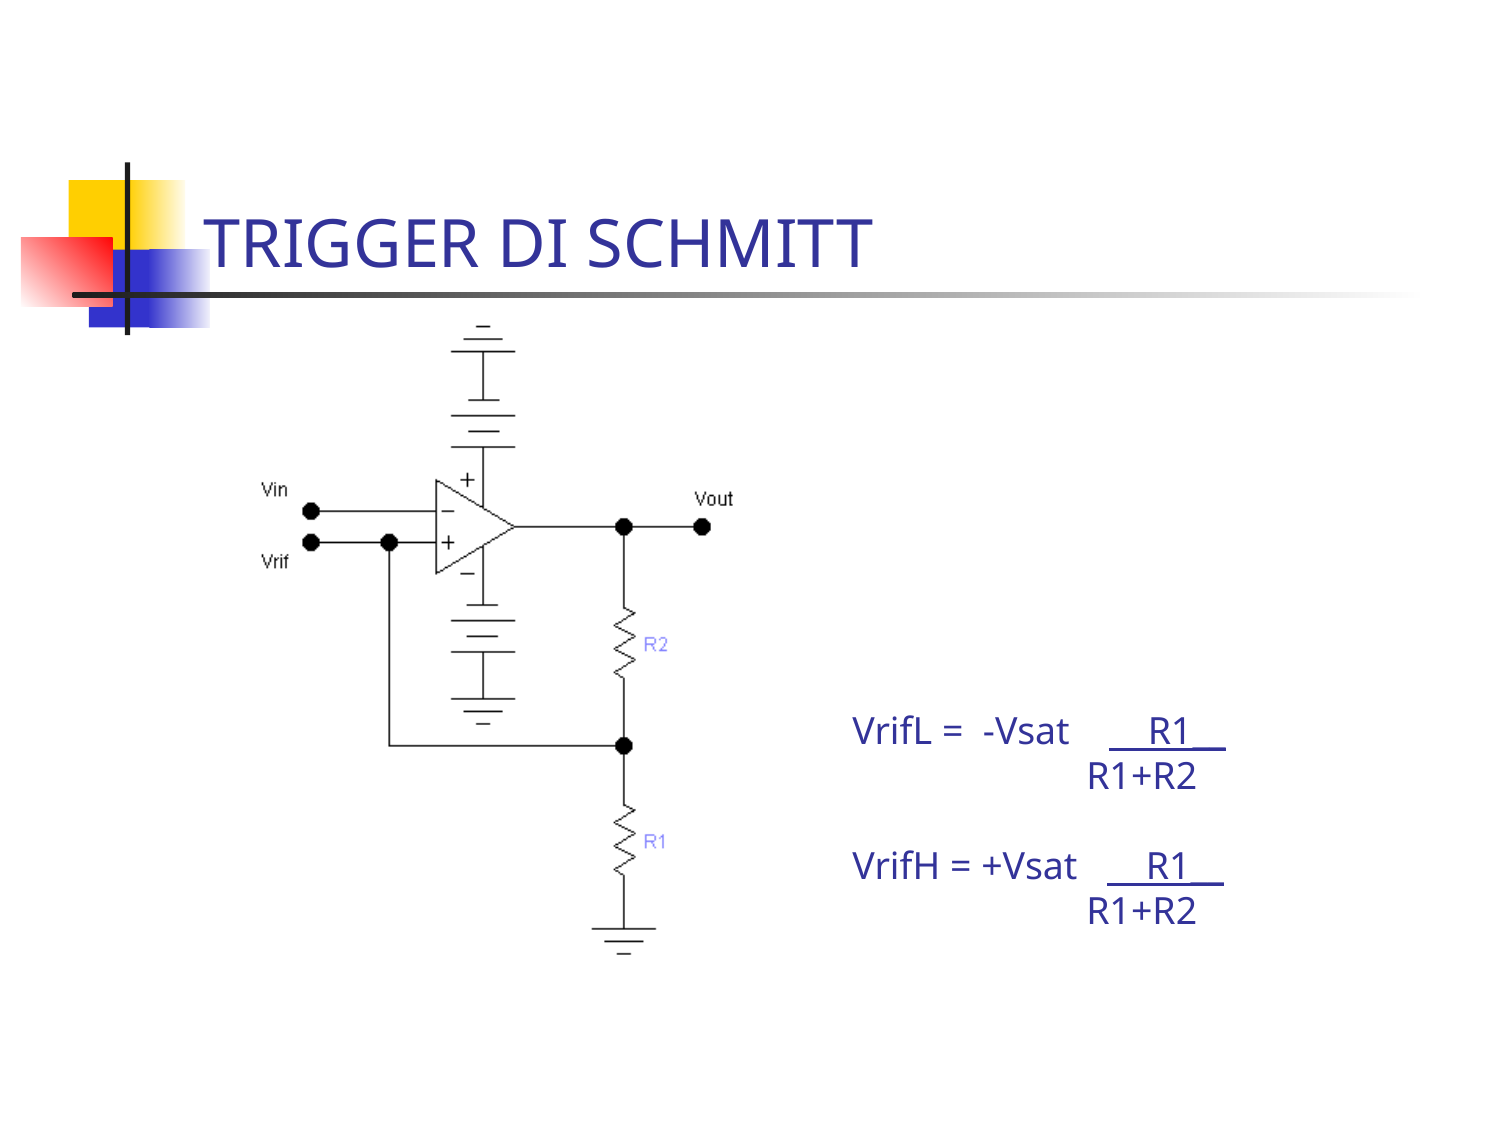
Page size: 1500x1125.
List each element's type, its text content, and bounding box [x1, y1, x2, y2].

title TRIGGER DI SCHMITT [188, 101, 1468, 289]
text_box VrifL = -Vsat R1__ R1+R2 VrifH = +Vsat R1__ R1+R2 [837, 699, 1413, 985]
picture [237, 312, 773, 980]
